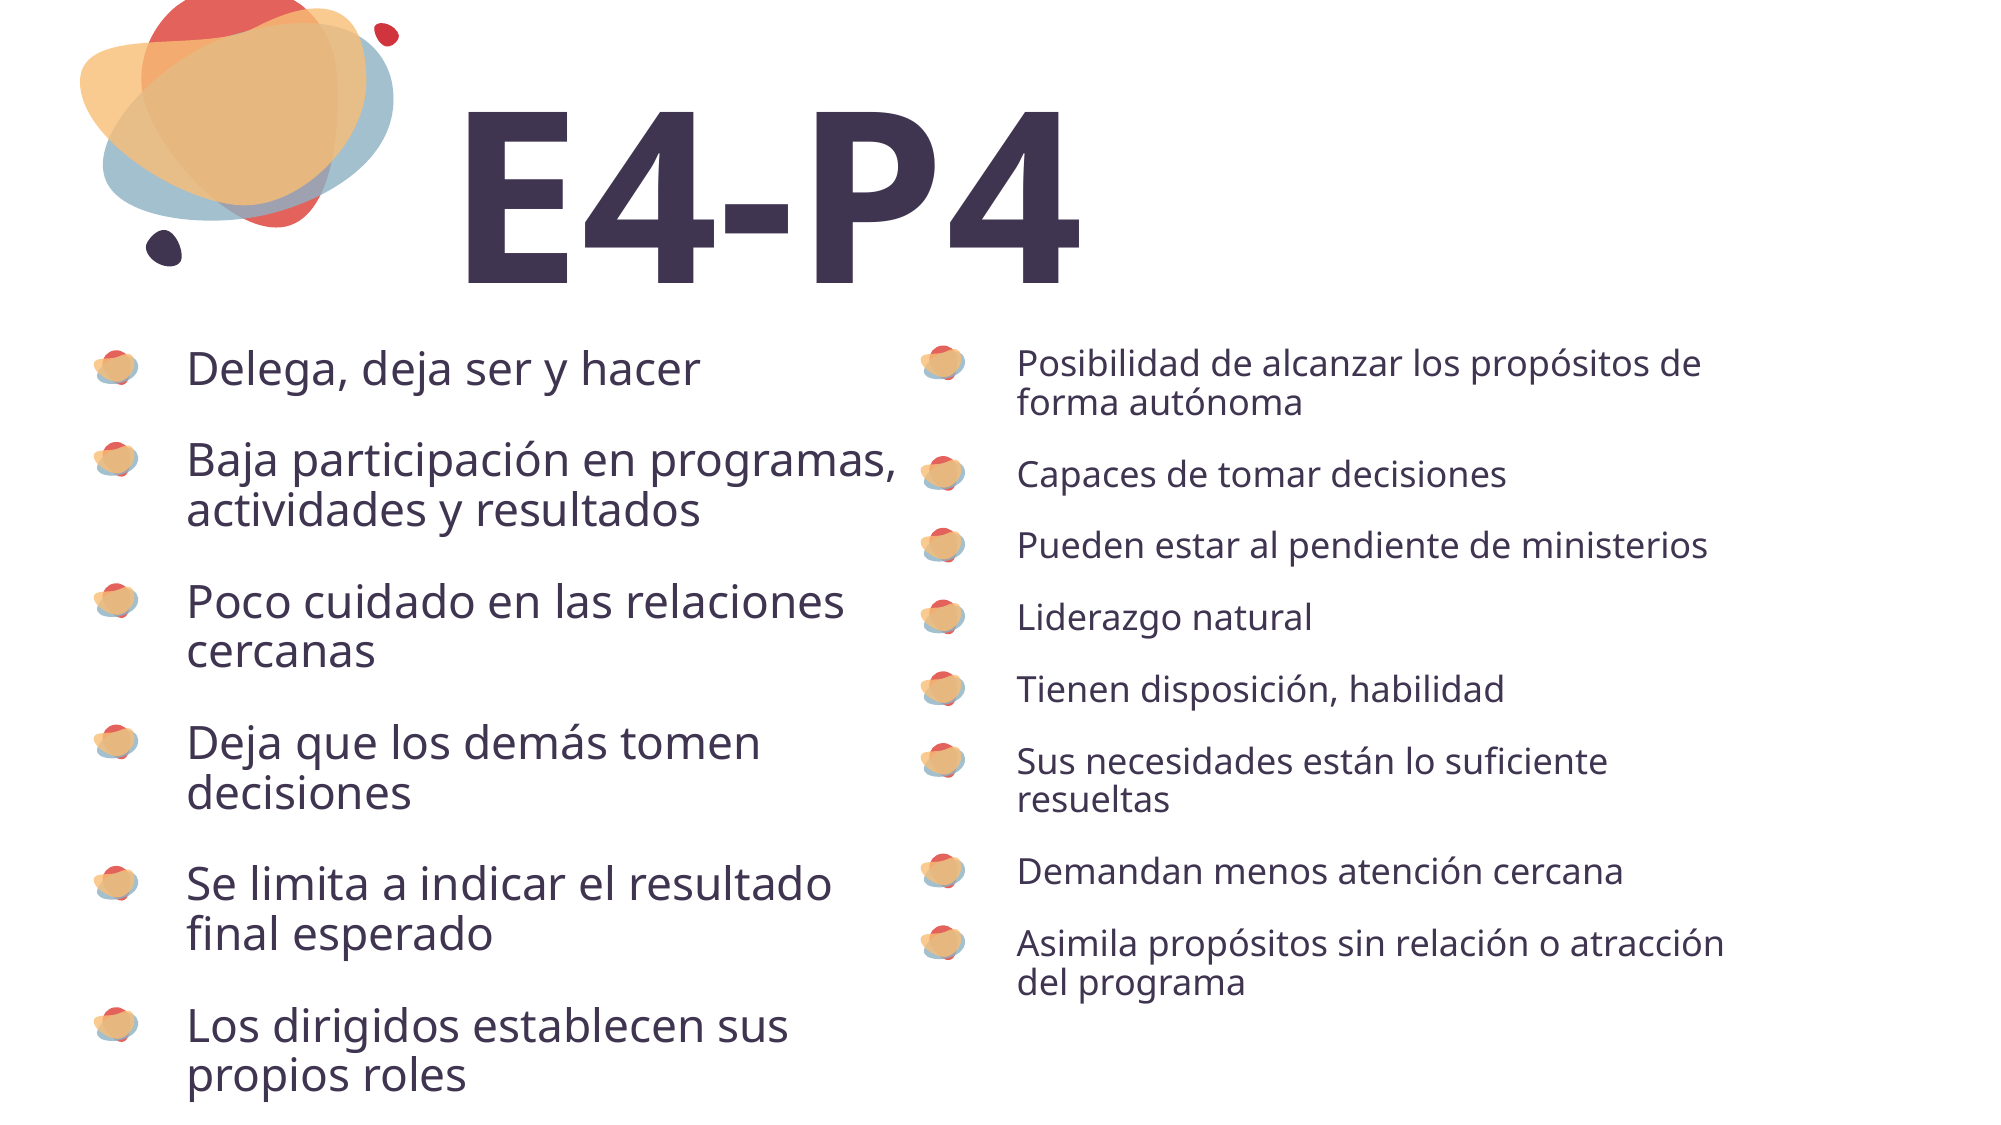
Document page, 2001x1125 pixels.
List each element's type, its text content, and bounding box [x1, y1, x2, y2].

list Posibilidad de alcanzar los propósitos de forma autónoma Capaces de tomar decisiones Pueden estar al pendiente de ministerios Liderazgo natural Tienen disposición, habilidad Sus necesidades están lo suficiente resueltas Demandan menos atención cercana Asimila propósitos sin relación o atracción del programa [918, 338, 1745, 1014]
title E4-P4 [432, 30, 1922, 382]
text_box Delega, deja ser y hacer Baja participación en programas, actividades y resultados Poco cuidado en las relaciones cercanas Deja que los demás tomen decisiones Se limita a indicar el resultado final esperado Los dirigidos establecen sus propios roles [78, 338, 918, 1125]
